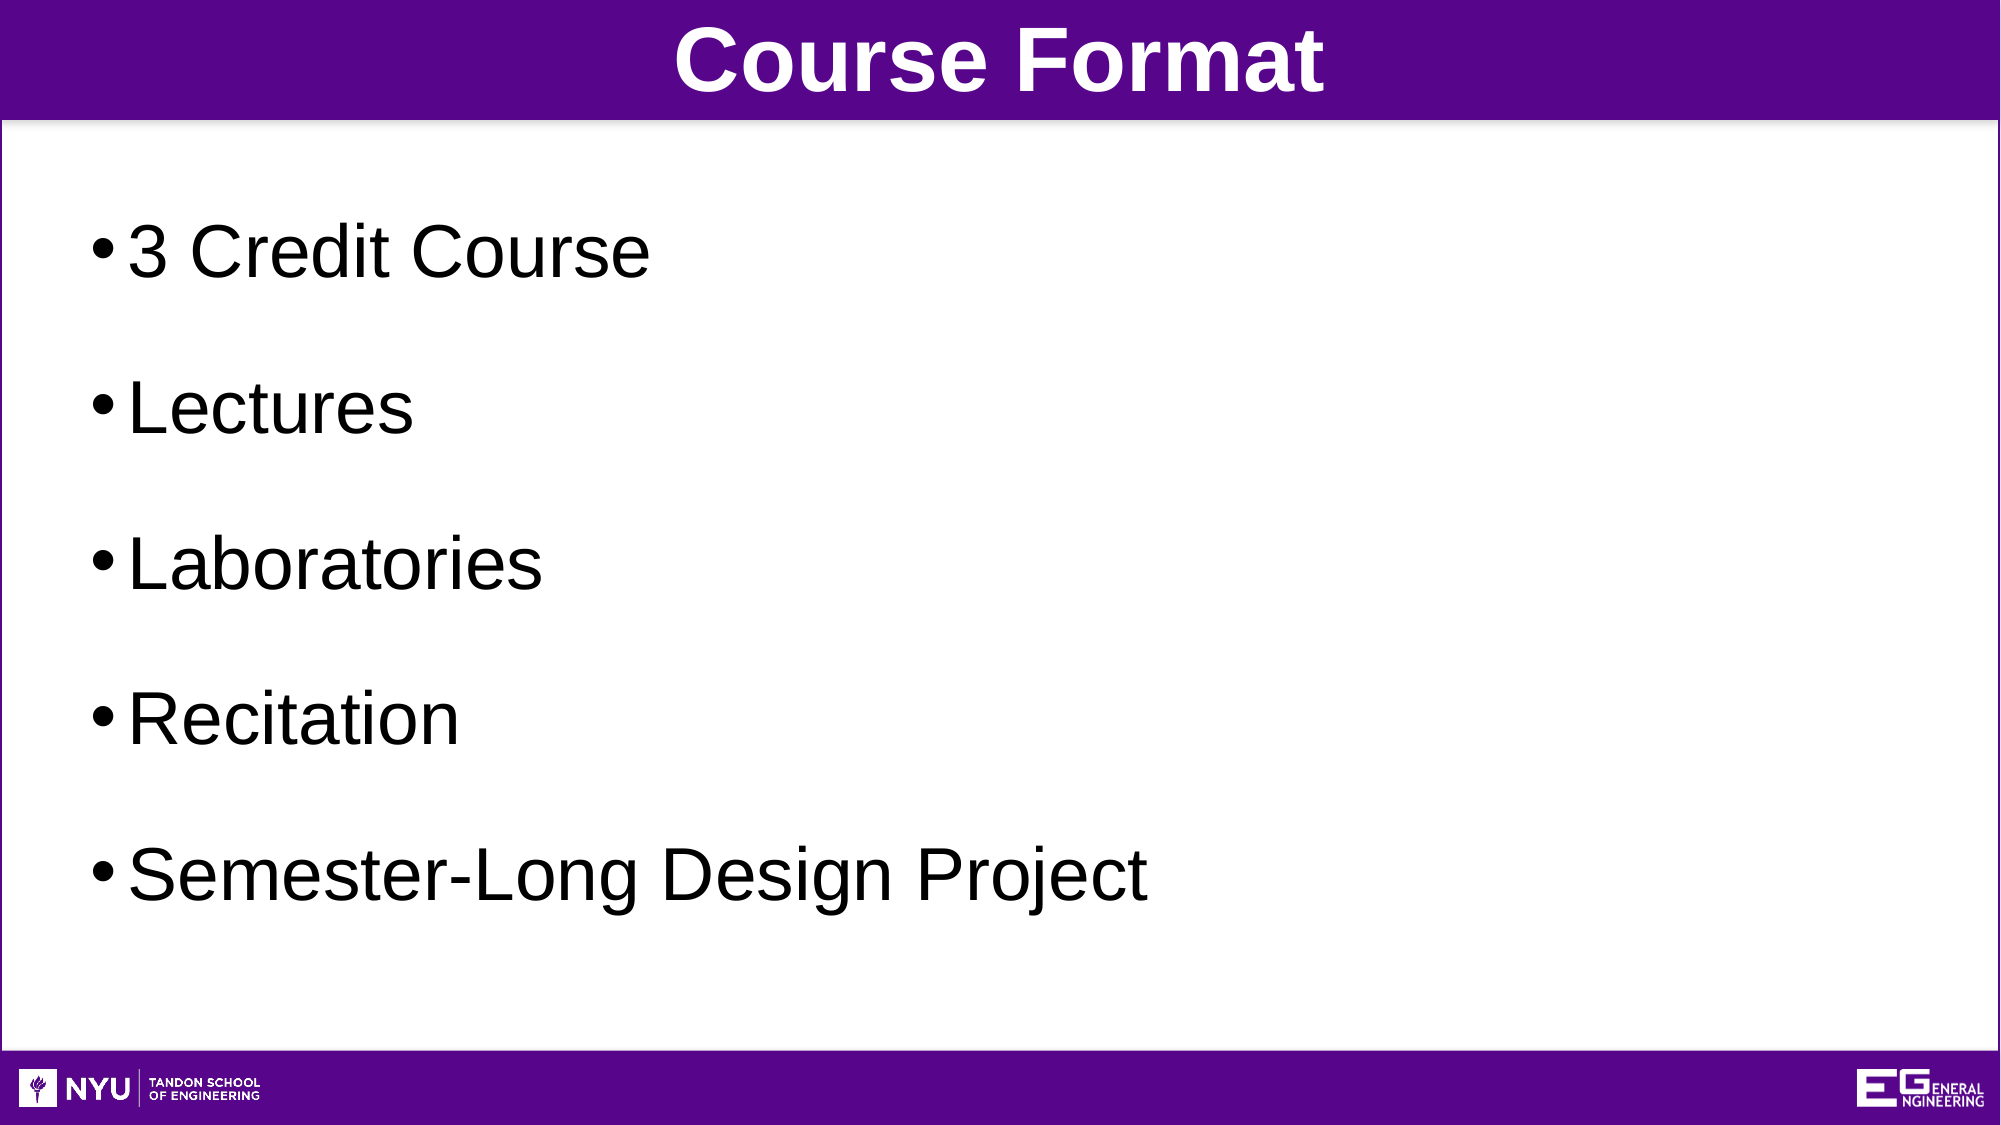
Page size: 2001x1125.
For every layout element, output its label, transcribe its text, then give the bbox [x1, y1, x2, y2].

picture [1856, 1069, 1984, 1107]
list 3 Credit Course Lectures Laboratories Recitation Semester-Long Design Project [0, 149, 2000, 1026]
picture [19, 1069, 260, 1107]
list Course Format [0, 0, 2000, 120]
